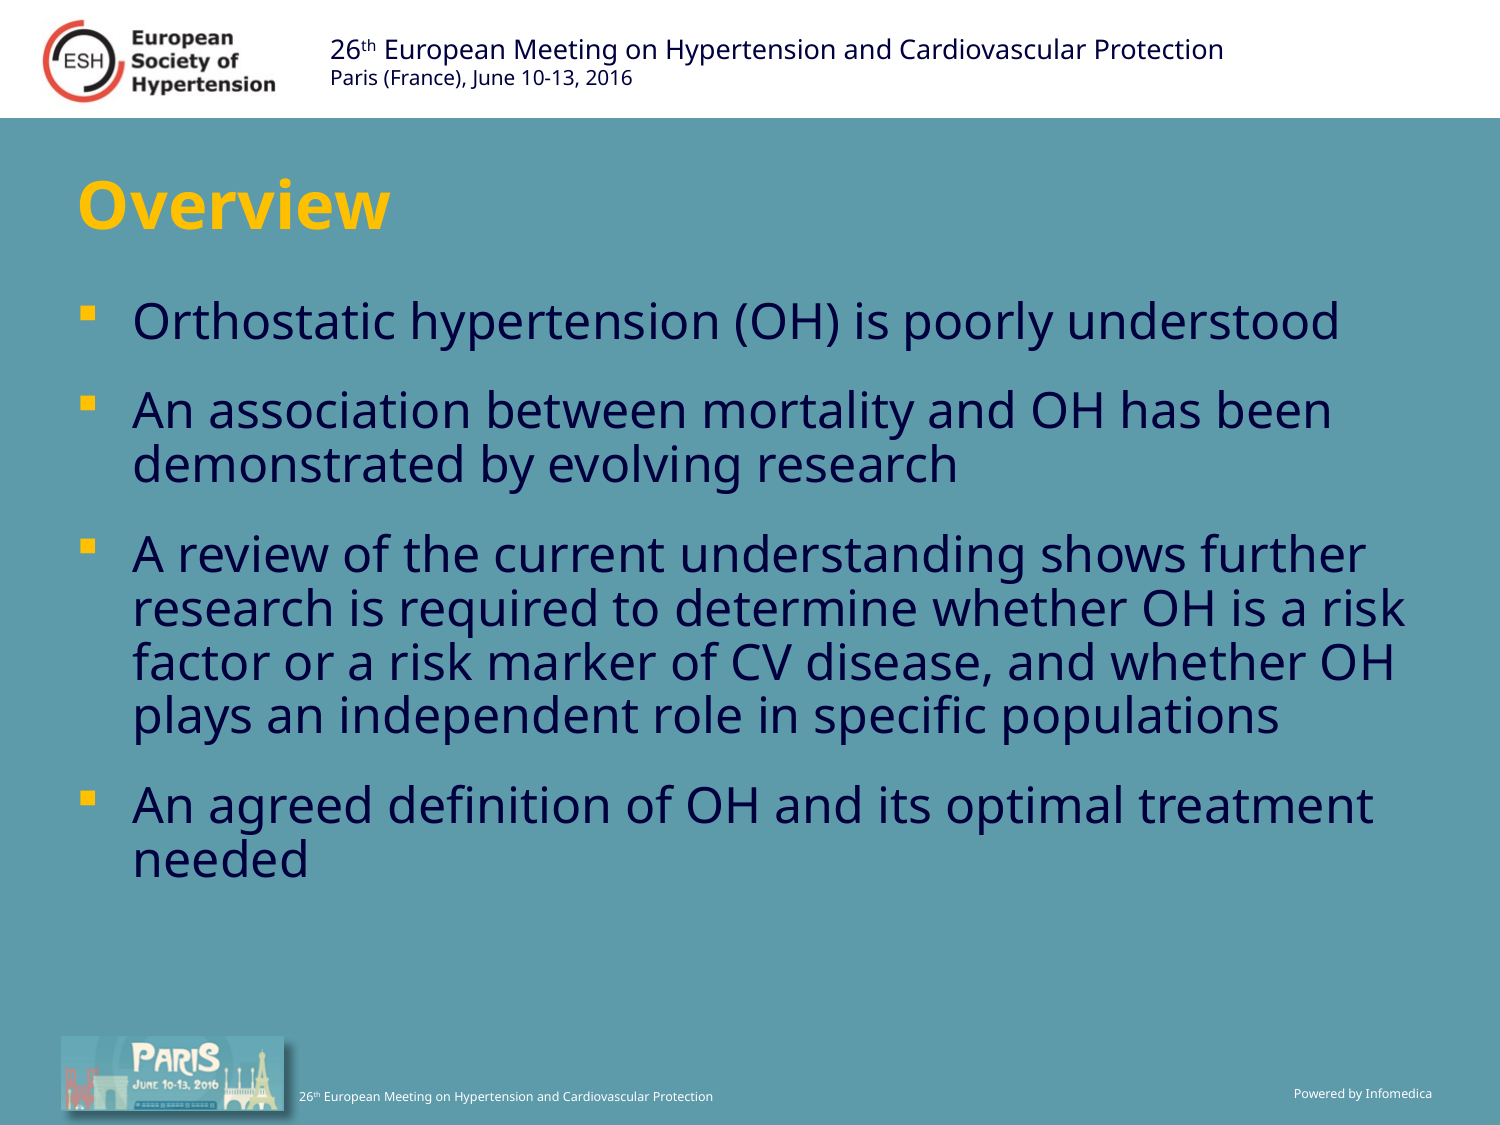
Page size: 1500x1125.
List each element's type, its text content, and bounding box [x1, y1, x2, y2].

list Orthostatic hypertension (OH) is poorly understood An association between mortality and OH has been demonstrated by evolving research A review of the current understanding shows further research is required to determine whether OH is a risk factor or a risk marker of CV disease, and whether OH plays an independent role in specific populations An agreed definition of OH and its optimal treatment needed [61, 288, 1449, 955]
picture [61, 1036, 284, 1111]
picture [41, 16, 277, 109]
title Overview [61, 167, 1447, 238]
